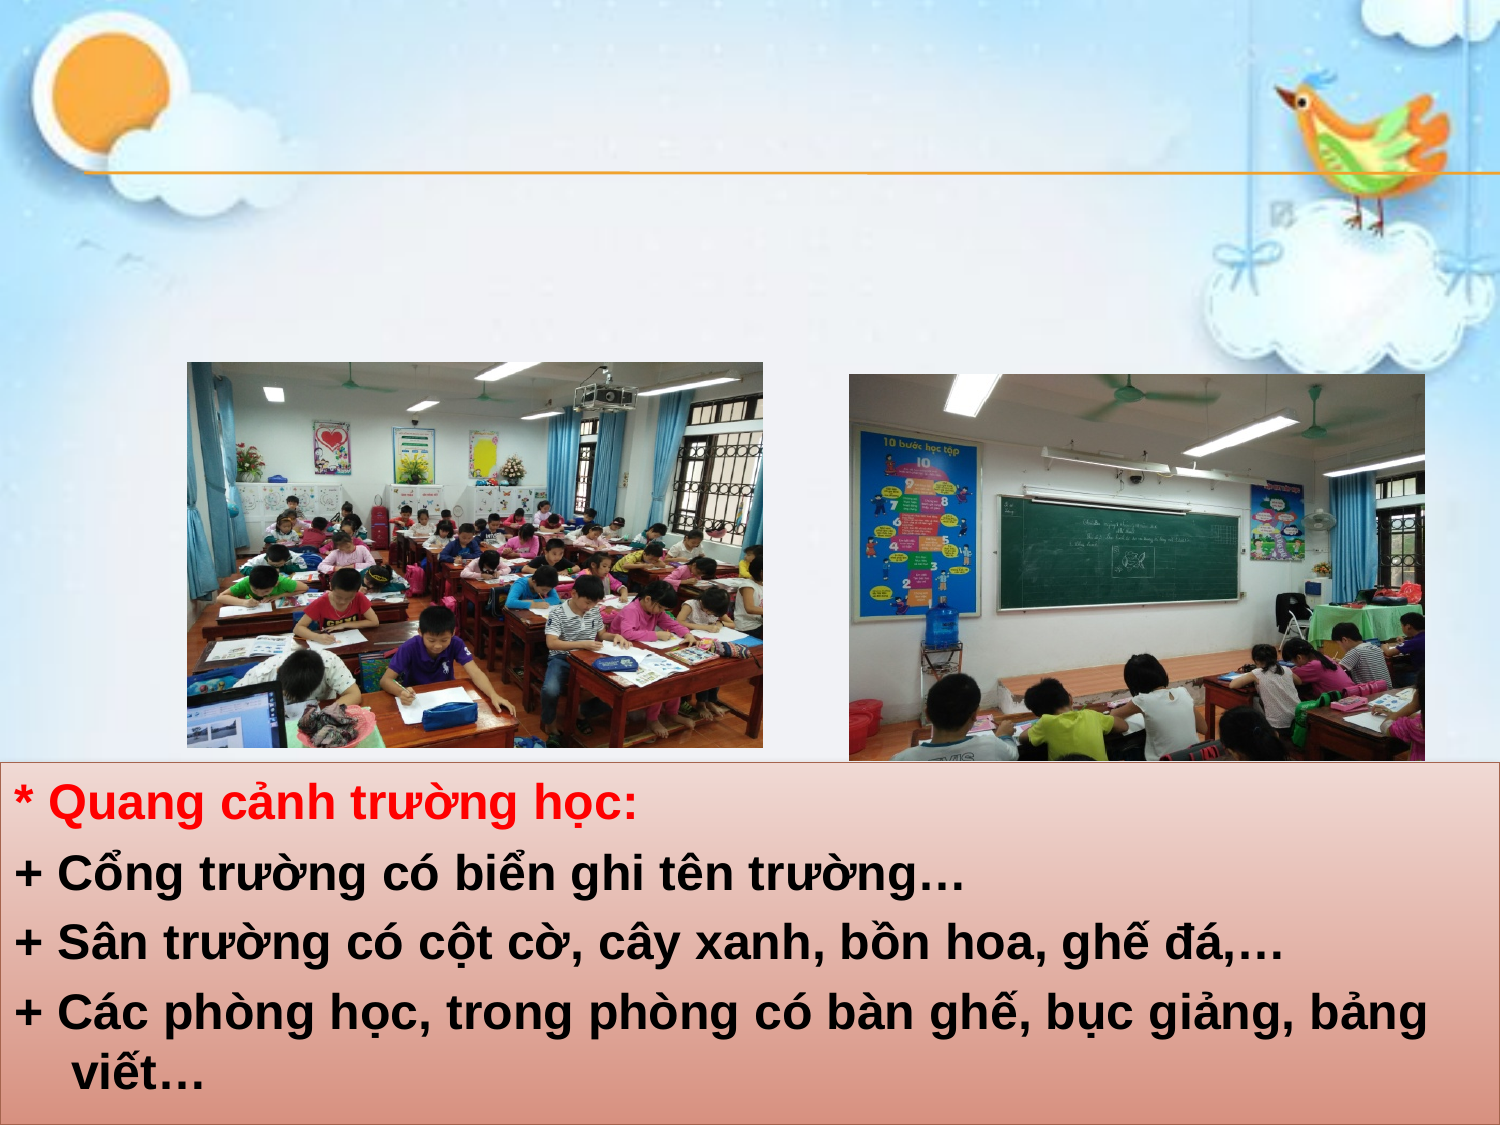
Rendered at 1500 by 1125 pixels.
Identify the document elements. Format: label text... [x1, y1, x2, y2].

list * Quang cảnh trường học: + Cổng trường có biển ghi tên trường… + Sân trường có cột cờ, cây xanh, bồn hoa, ghế đá,… + Các phòng học, trong phòng có bàn ghế, bục giảng, bảng viết… [0, 762, 1500, 1125]
picture [0, 0, 1500, 762]
